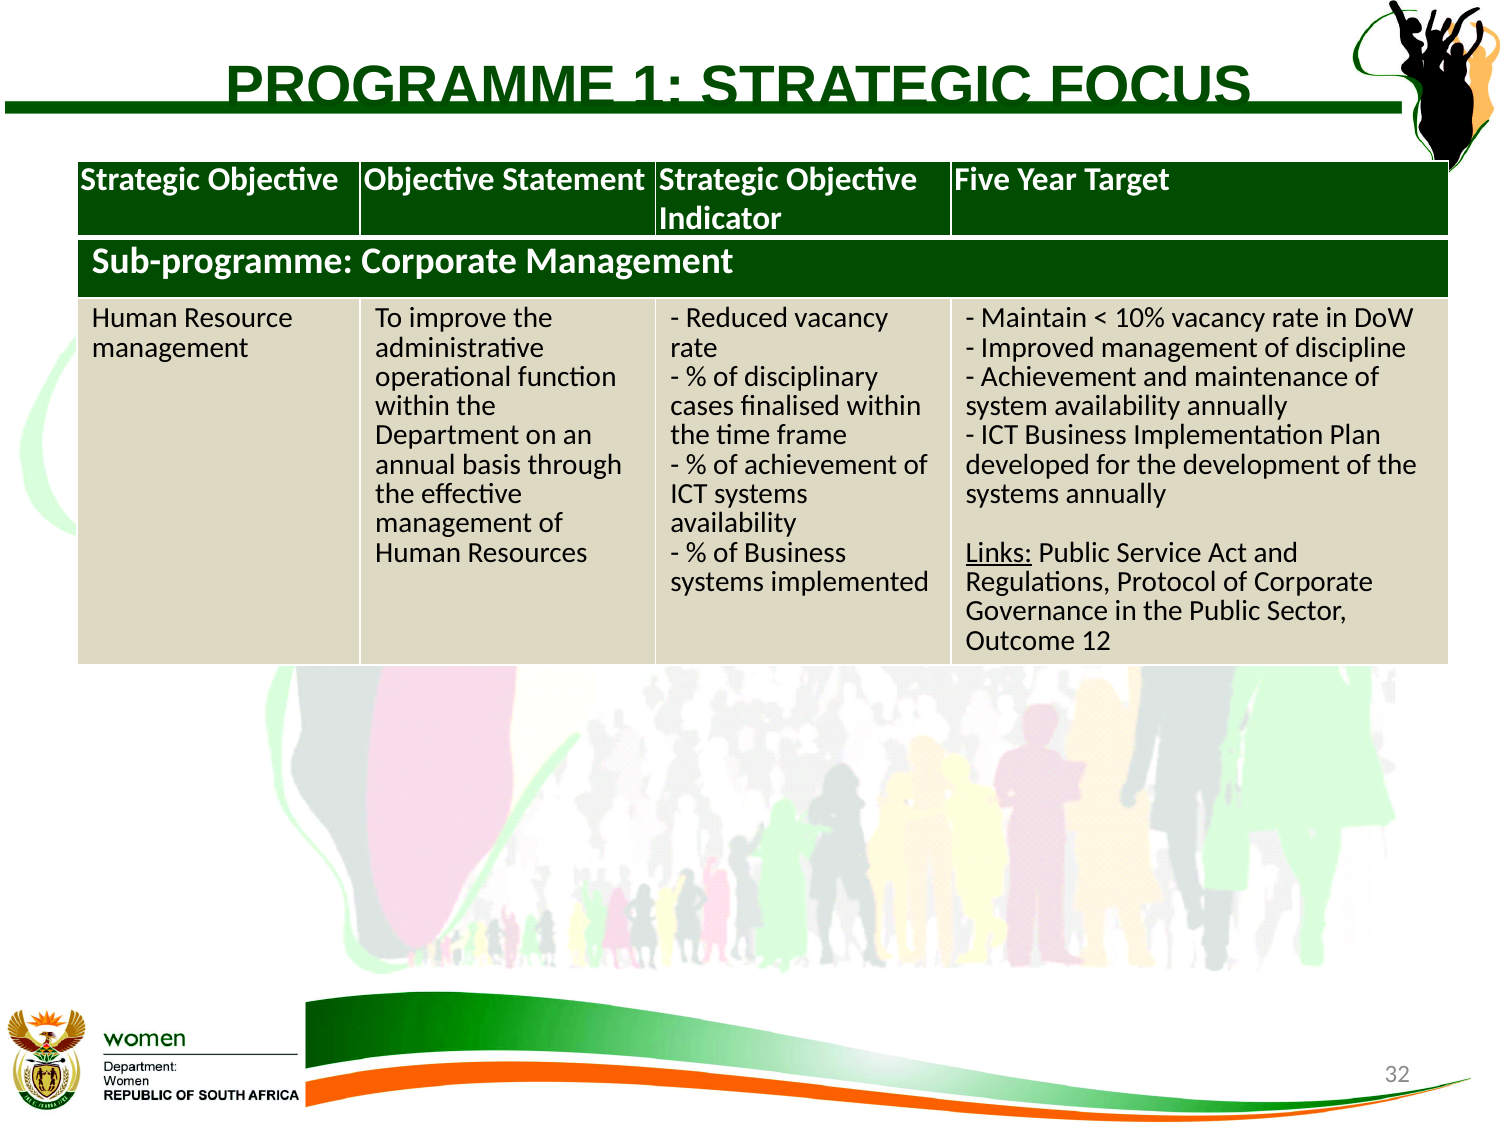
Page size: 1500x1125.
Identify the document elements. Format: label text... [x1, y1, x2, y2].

title PROGRAMME 1: STRATEGIC FOCUS [53, 30, 1425, 135]
slide_number 32 [1074, 1042, 1425, 1103]
table_cell To improve the administrative operational function within the Department on an annual basis through the effective management of Human Resources [361, 299, 655, 664]
table_cell - Reduced vacancy rate - % of disciplinary cases finalised within the time frame - % of achievement of ICT systems availability - % of Business systems implemented [656, 299, 950, 664]
table_header Objective Statement [361, 162, 655, 235]
table_header Five Year Target [952, 162, 1448, 235]
table_header Strategic Objective [78, 162, 359, 235]
table_cell - Maintain < 10% vacancy rate in DoW - Improved management of discipline - Achievement and maintenance of system availability annually - ICT Business Implementation Plan developed for the development of the systems annually Links: Public Service Act and Regulations, Protocol of Corporate Governance in the Public Sector, Outcome 12 [952, 299, 1448, 664]
table_cell Sub-programme: Corporate Management [78, 240, 1448, 297]
table_cell Human Resource management [78, 299, 359, 664]
table_header Strategic Objective Indicator [656, 162, 950, 235]
picture [0, 0, 1500, 1125]
